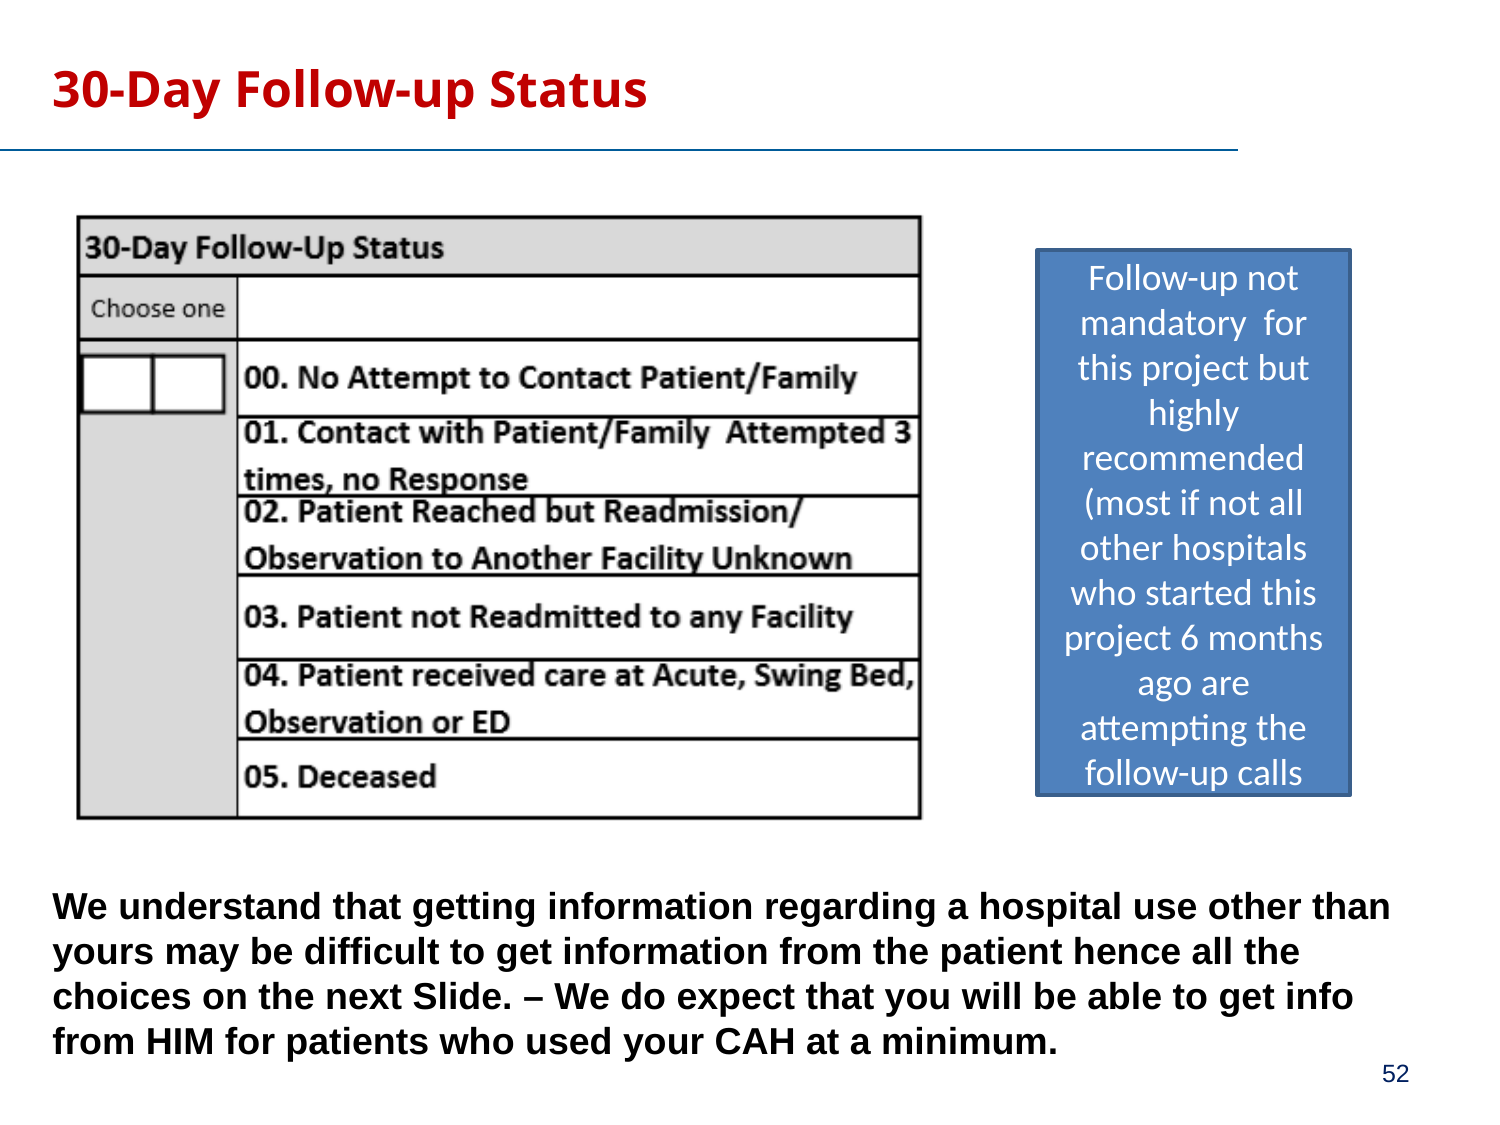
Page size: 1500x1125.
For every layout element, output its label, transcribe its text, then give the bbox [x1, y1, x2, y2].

text_box We understand that getting information regarding a hospital use other than yours may be difficult to get information from the patient hence all the choices on the next Slide. – We do expect that you will be able to get info from HIM for patients who used your CAH at a minimum. [37, 874, 1422, 1070]
title 30-Day Follow-up Status [37, 50, 1463, 113]
picture [74, 212, 937, 824]
slide_number 52 [1074, 1042, 1425, 1103]
text_box Follow-up not mandatory for this project but highly recommended (most if not all other hospitals who started this project 6 months ago are attempting the follow-up calls [1035, 248, 1352, 797]
